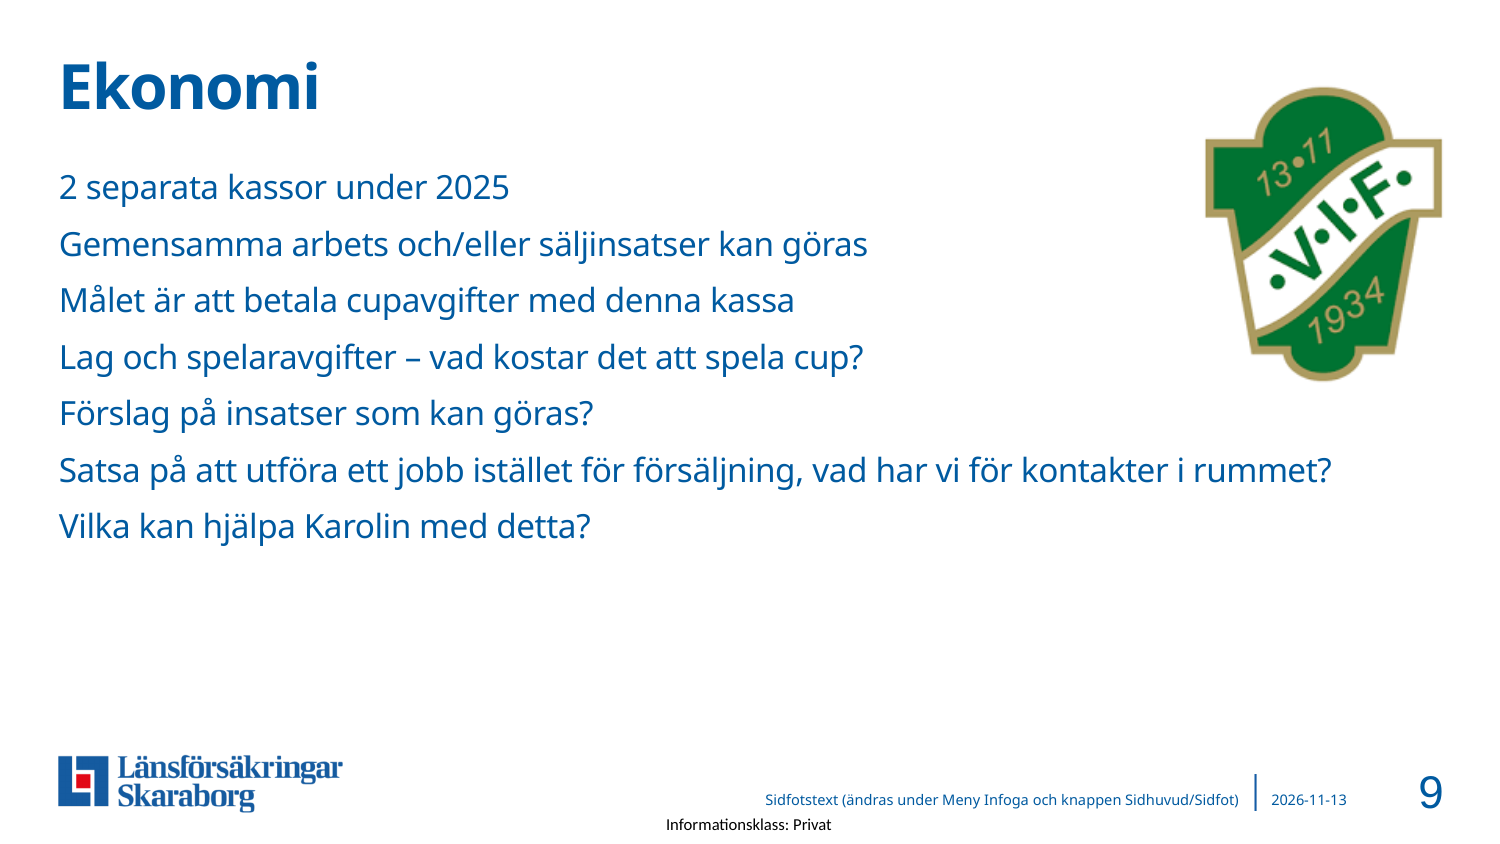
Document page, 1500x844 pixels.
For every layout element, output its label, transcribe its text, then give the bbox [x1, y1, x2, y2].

title Ekonomi [58, 58, 1147, 154]
slide_number 9 [1347, 770, 1444, 818]
list 2 separata kassor under 2025 Gemensamma arbets och/eller säljinsatser kan göras Målet är att betala cupavgifter med denna kassa Lag och spelaravgifter – vad kostar det att spela cup? Förslag på insatser som kan göras? Satsa på att utföra ett jobb istället för försäljning, vad har vi för kontakter i rummet? Vilka kan hjälpa Karolin med detta? [58, 166, 1442, 734]
picture [1148, 58, 1500, 411]
footer Sidfotstext (ändras under Meny Infoga och knappen Sidhuvud/Sidfot) [527, 774, 1257, 811]
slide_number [1271, 774, 1347, 811]
picture [54, 752, 421, 836]
